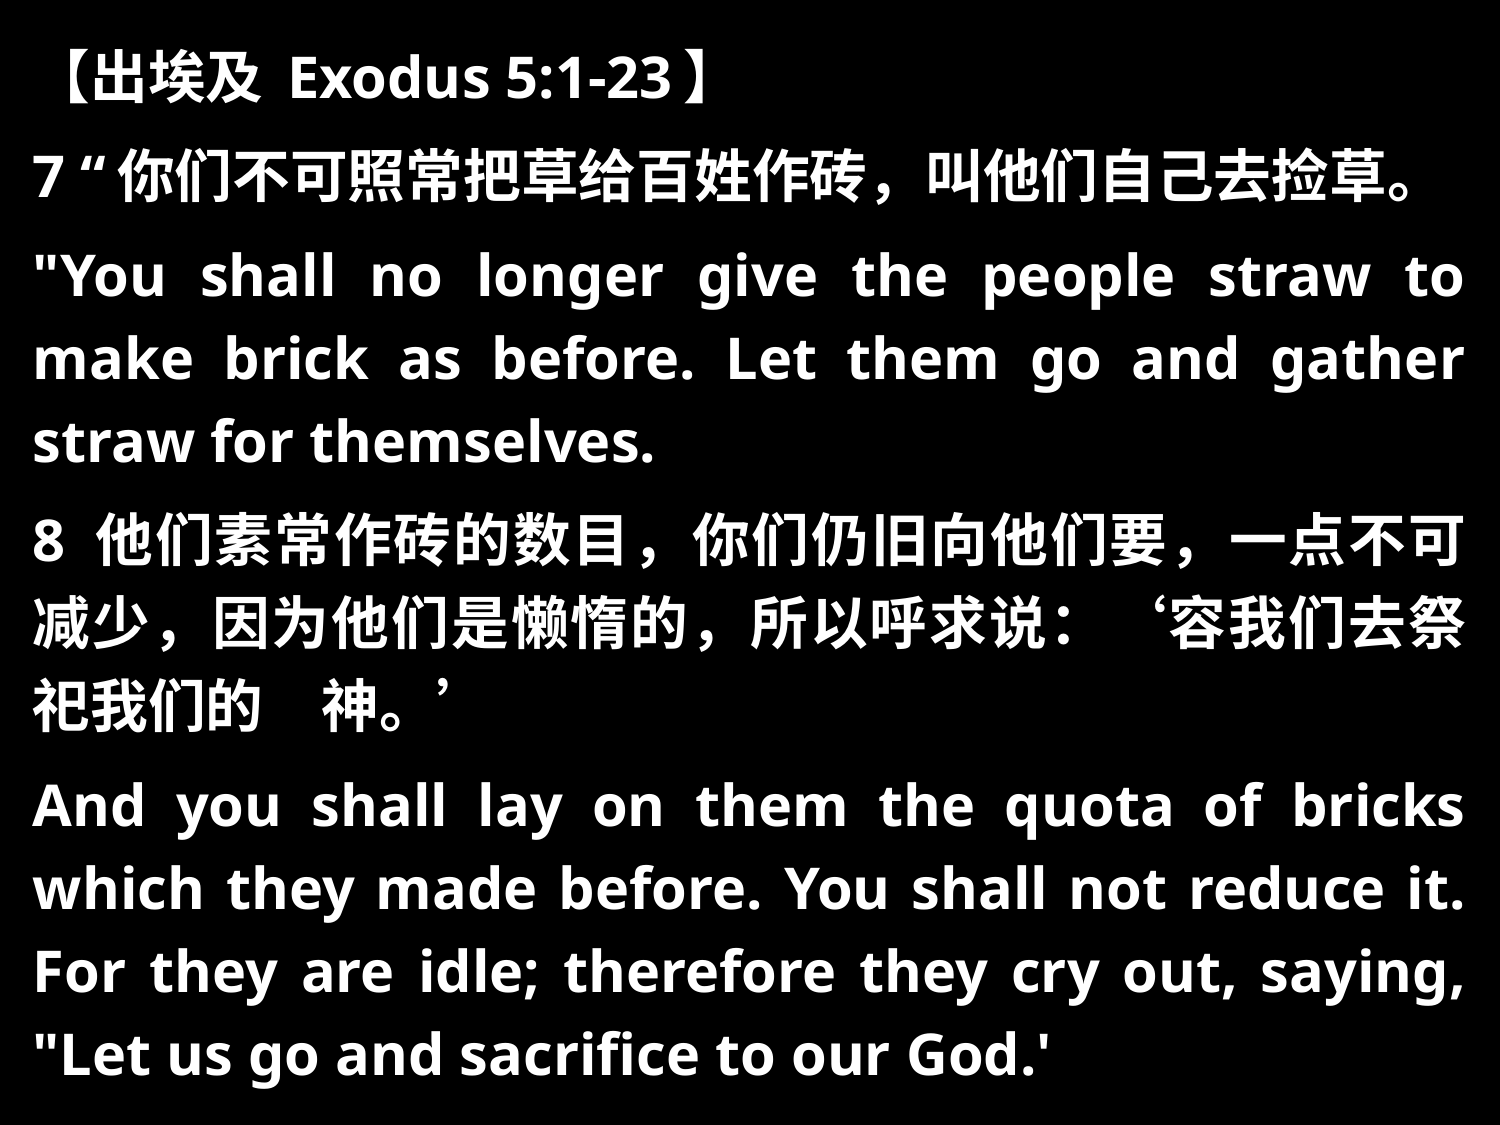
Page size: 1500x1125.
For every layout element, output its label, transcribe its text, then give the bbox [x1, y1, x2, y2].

list 【出埃及 Exodus 5:1-23】 7 “你们不可照常把草给百姓作砖，叫他们自己去捡草。 "You shall no longer give the people straw to make brick as before. Let them go and gather straw for themselves. 8 他们素常作砖的数目，你们仍旧向他们要，一点不可减少，因为他们是懒惰的，所以呼求说：‘容我们去祭祀我们的 神。’ And you shall lay on them the quota of bricks which they made before. You shall not reduce it. For they are idle; therefore they cry out, saying, "Let us go and sacrifice to our God.' [17, 19, 1483, 1106]
